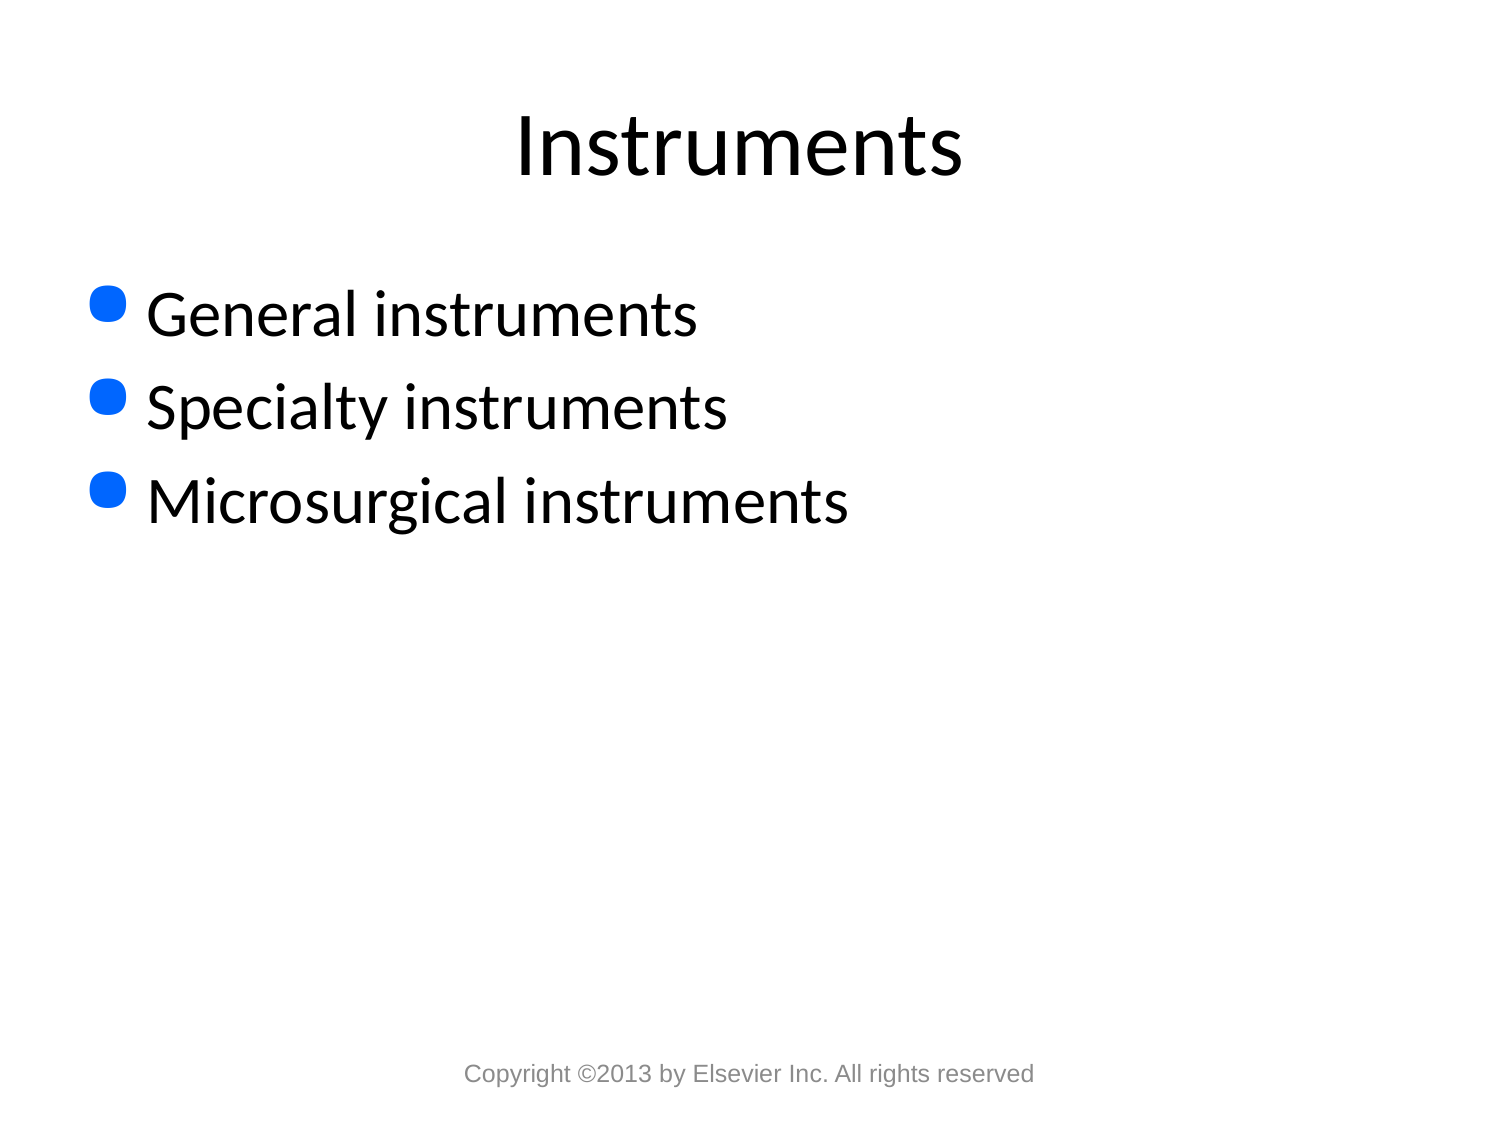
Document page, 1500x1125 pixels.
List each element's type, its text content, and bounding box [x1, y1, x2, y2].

footer Copyright ©2013 by Elsevier Inc. All rights reserved [333, 1042, 1167, 1103]
title Instruments [75, 45, 1425, 233]
list General instruments Specialty instruments Microsurgical instruments [75, 262, 1425, 1005]
